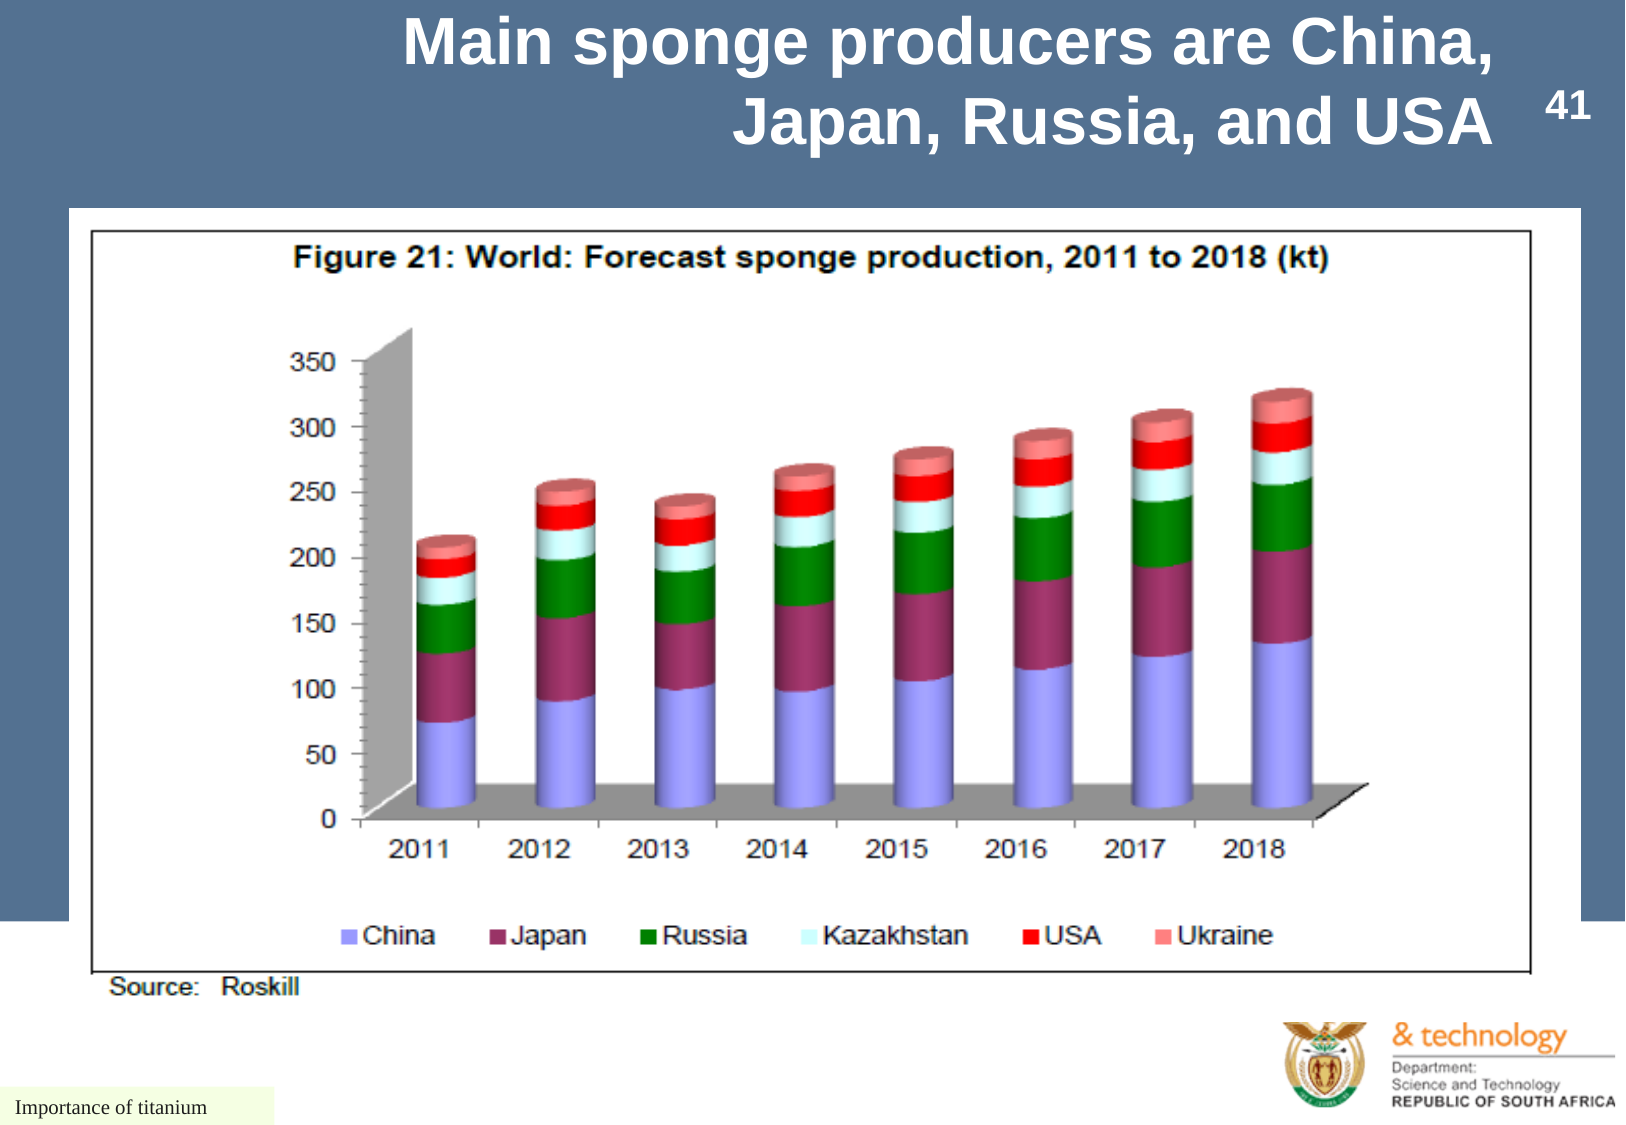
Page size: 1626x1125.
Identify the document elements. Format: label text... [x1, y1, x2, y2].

text_box Main sponge producers are China, Japan, Russia, and USA [248, 0, 1511, 157]
picture [69, 208, 1625, 1111]
text_box Importance of titanium [0, 1086, 275, 1125]
text_box 41 [1530, 70, 1625, 136]
